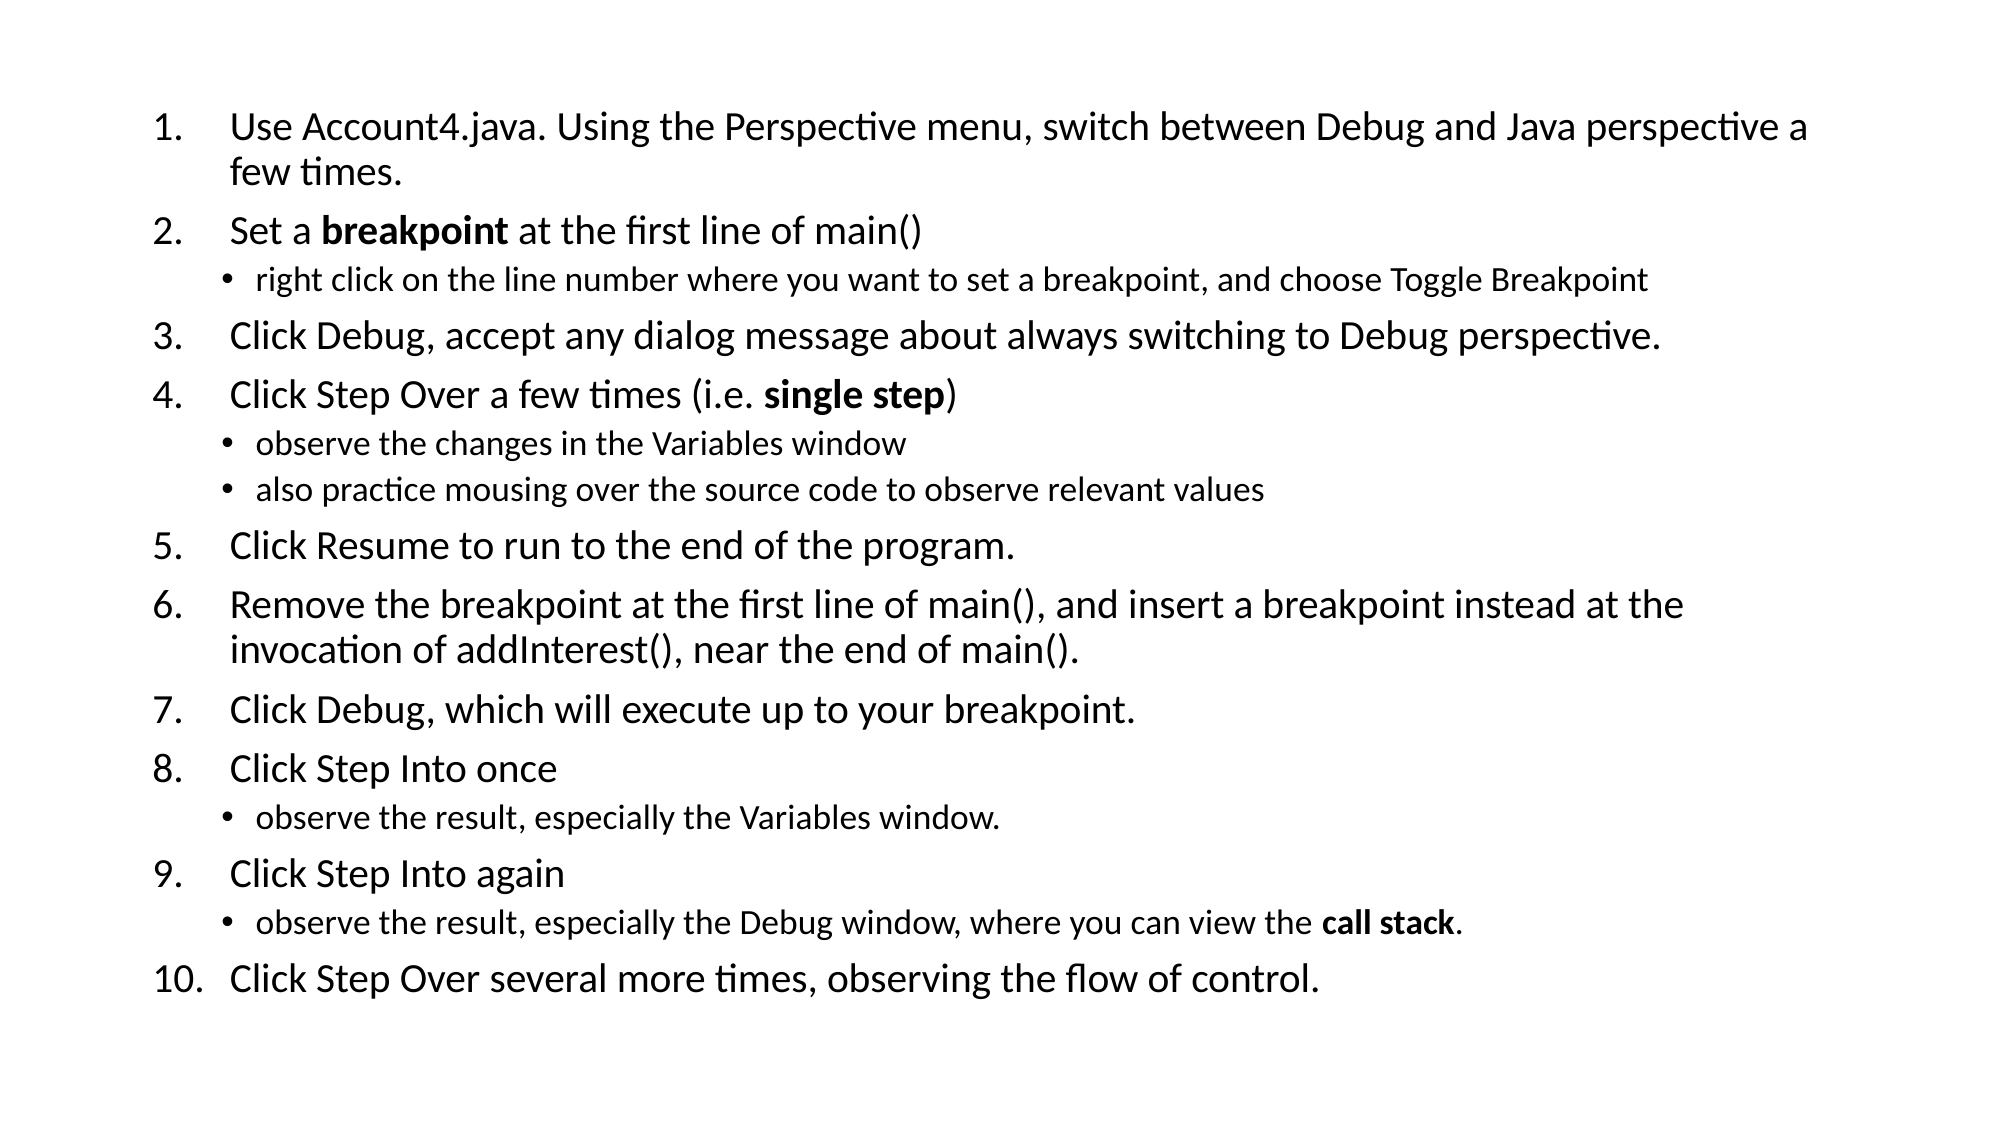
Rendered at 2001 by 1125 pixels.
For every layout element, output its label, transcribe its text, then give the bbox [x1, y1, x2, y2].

list Use Account4.java. Using the Perspective menu, switch between Debug and Java perspective a few times. Set a breakpoint at the first line of main() right click on the line number where you want to set a breakpoint, and choose Toggle Breakpoint Click Debug, accept any dialog message about always switching to Debug perspective. Click Step Over a few times (i.e. single step) observe the changes in the Variables window also practice mousing over the source code to observe relevant values Click Resume to run to the end of the program. Remove the breakpoint at the first line of main(), and insert a breakpoint instead at the invocation of addInterest(), near the end of main(). Click Debug, which will execute up to your breakpoint. Click Step Into once observe the result, especially the Variables window. Click Step Into again observe the result, especially the Debug window, where you can view the call stack. Click Step Over several more times, observing the flow of control. [137, 97, 1863, 1014]
